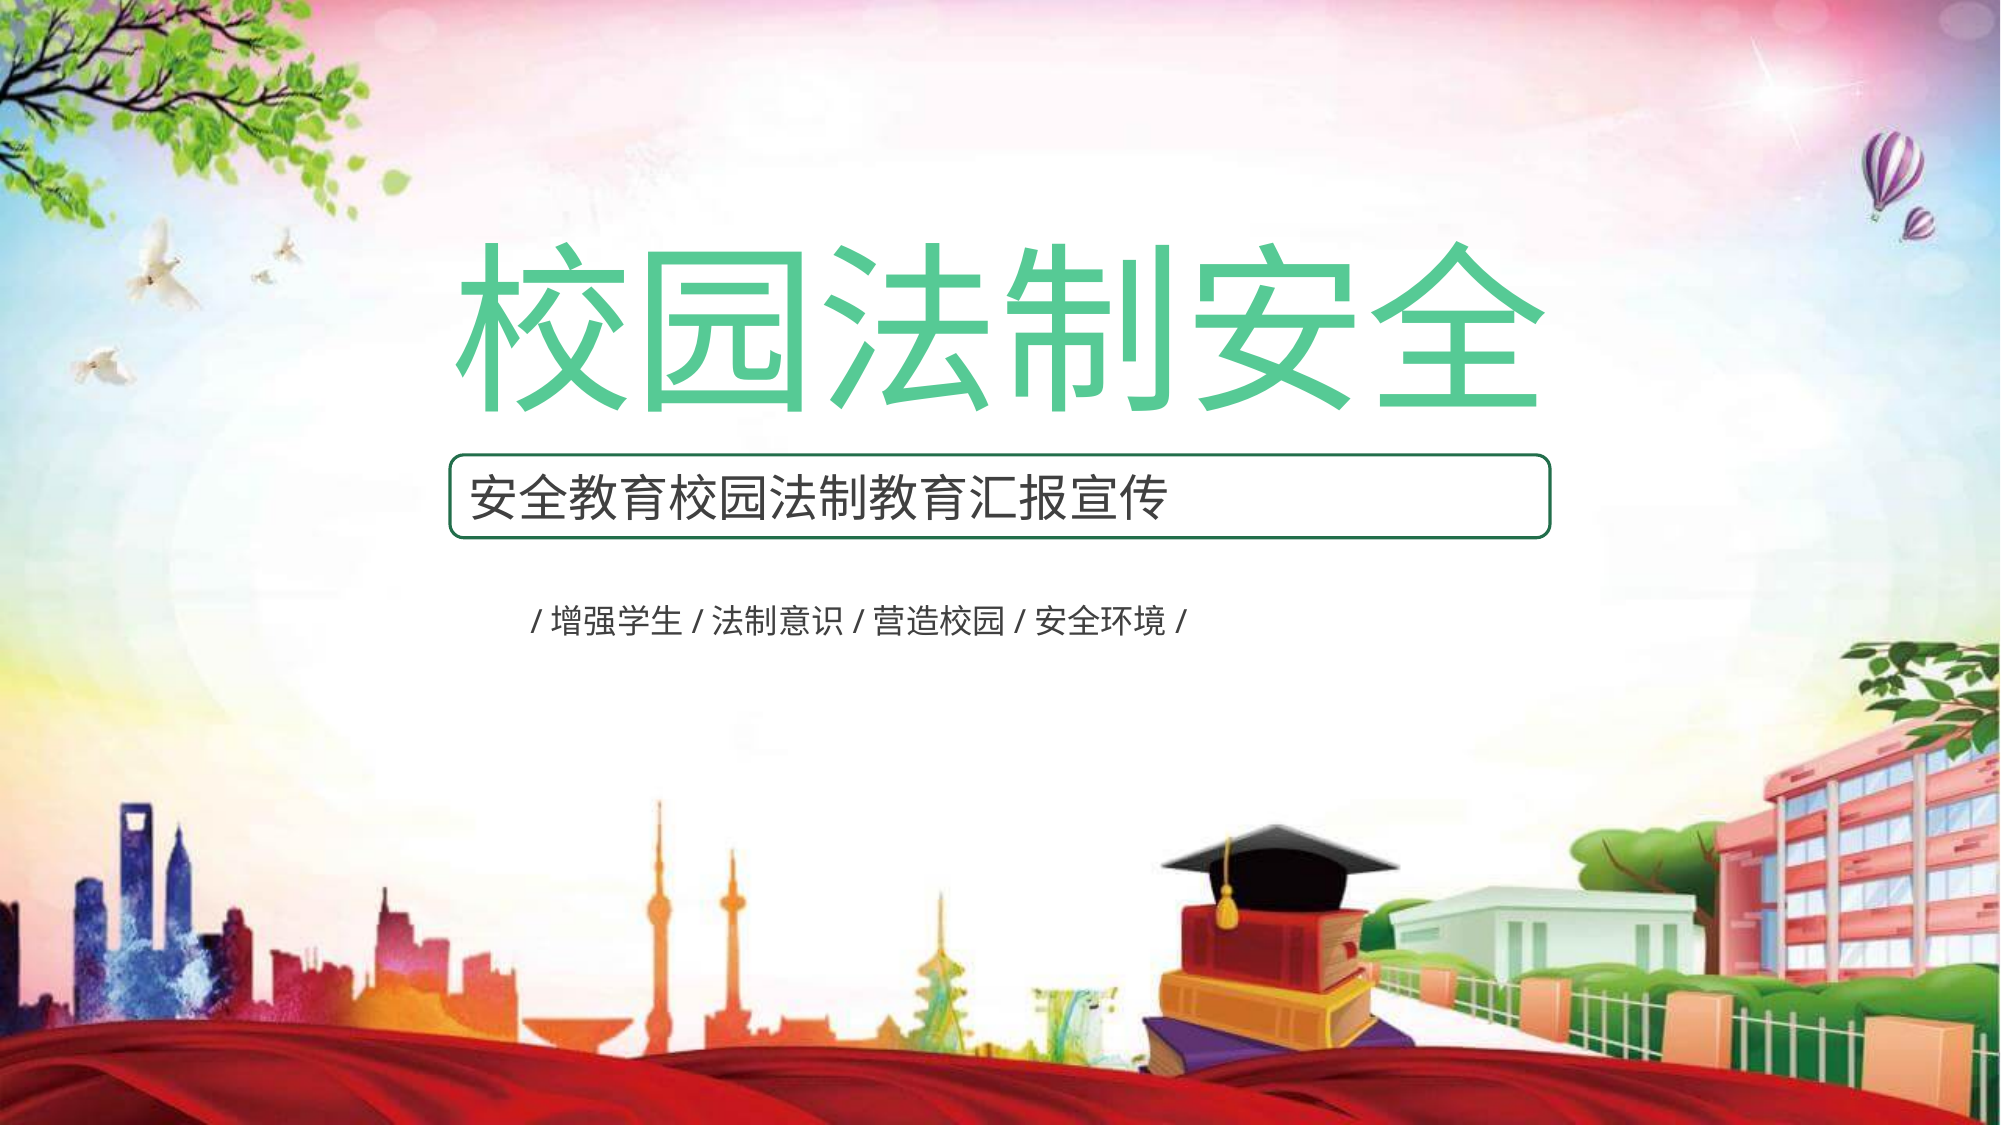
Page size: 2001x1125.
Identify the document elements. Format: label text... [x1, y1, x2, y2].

text_box 校园法制安全 [0, 207, 2000, 442]
text_box 安全教育校园法制教育汇报宣传 [449, 454, 1551, 538]
picture [0, 0, 2001, 1125]
text_box /增强学生/法制意识/营造校园/安全环境/ [515, 592, 1485, 648]
